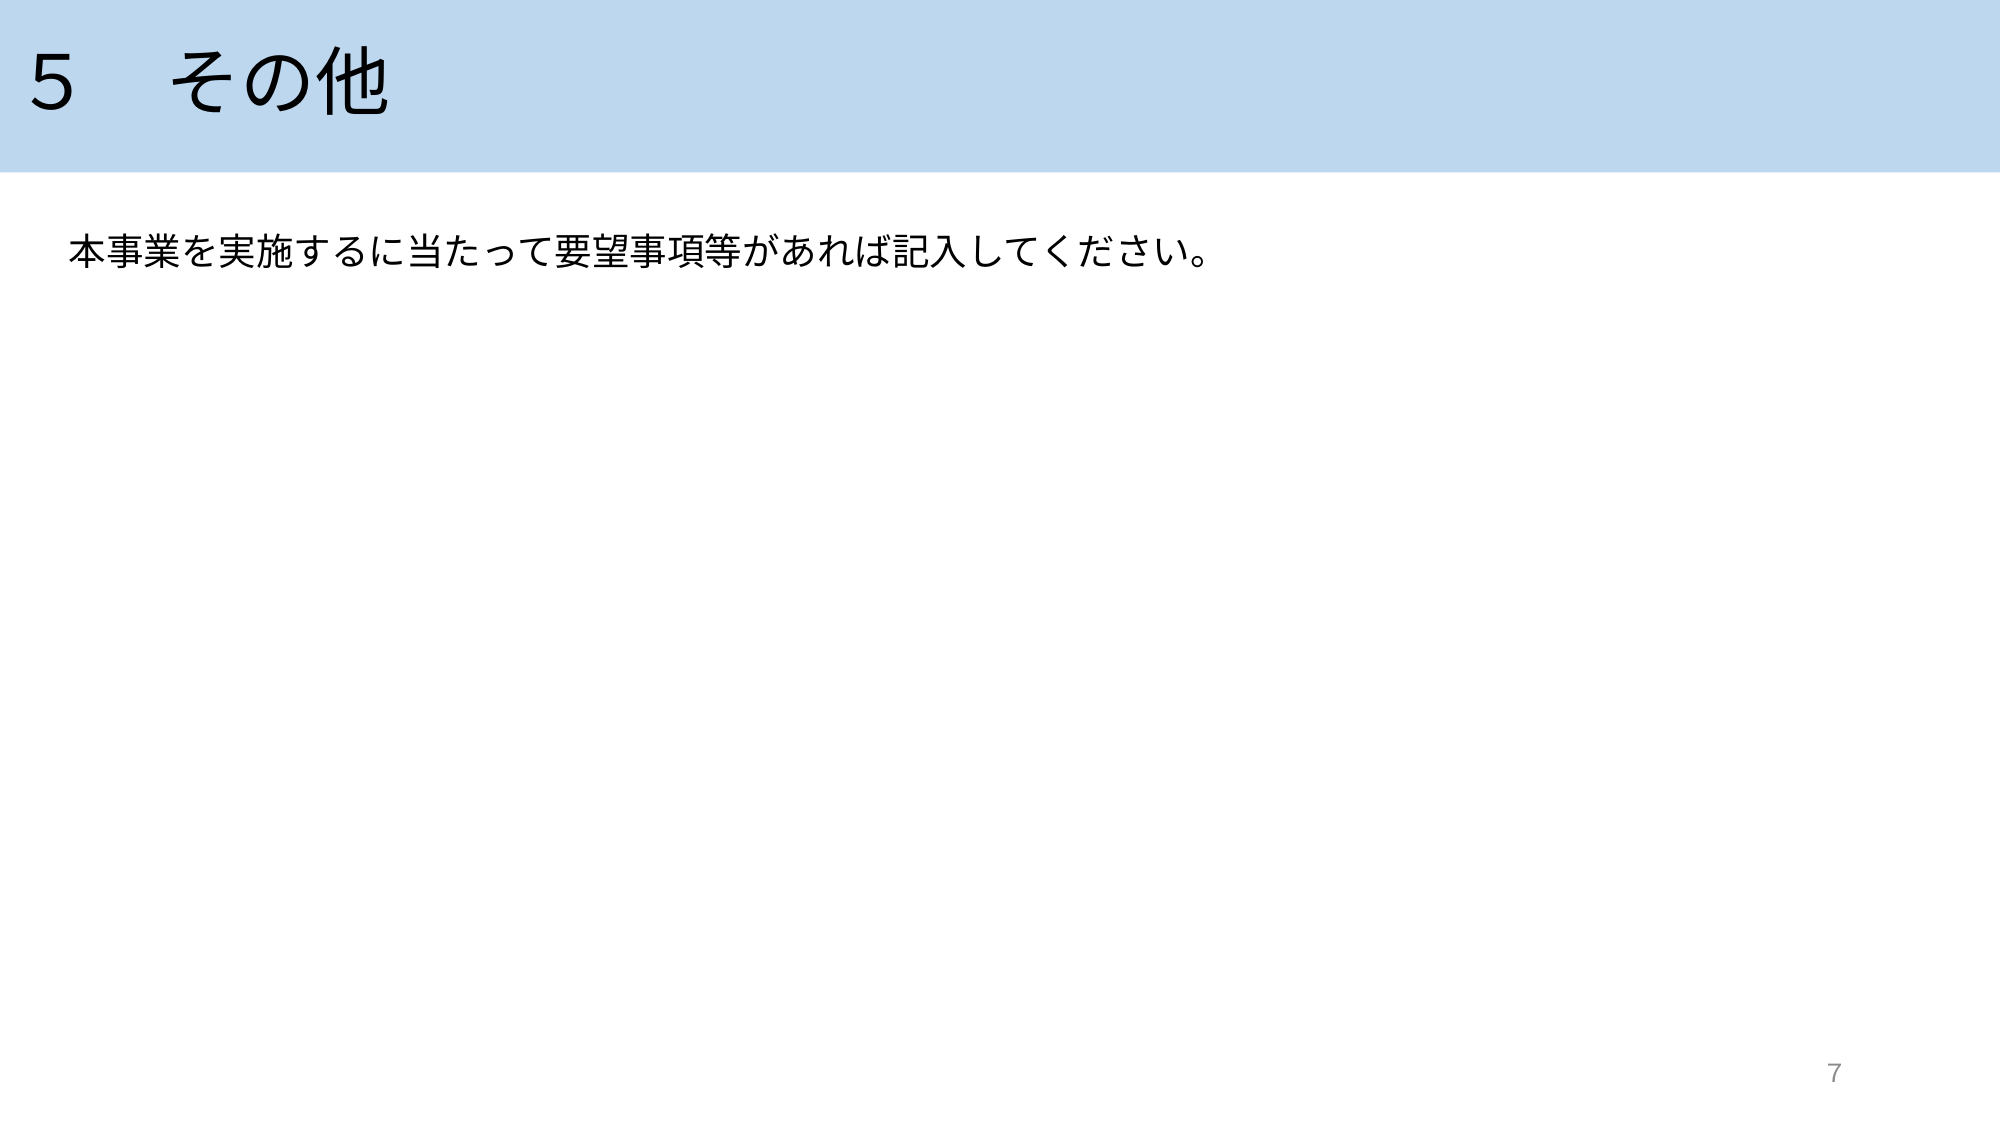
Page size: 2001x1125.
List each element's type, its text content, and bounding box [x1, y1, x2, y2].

text_box ５ その他 [0, 0, 2000, 173]
list 本事業を実施するに当たって要望事項等があれば記入してください。 [0, 173, 2000, 1125]
slide_number ７ [1412, 1042, 1863, 1103]
